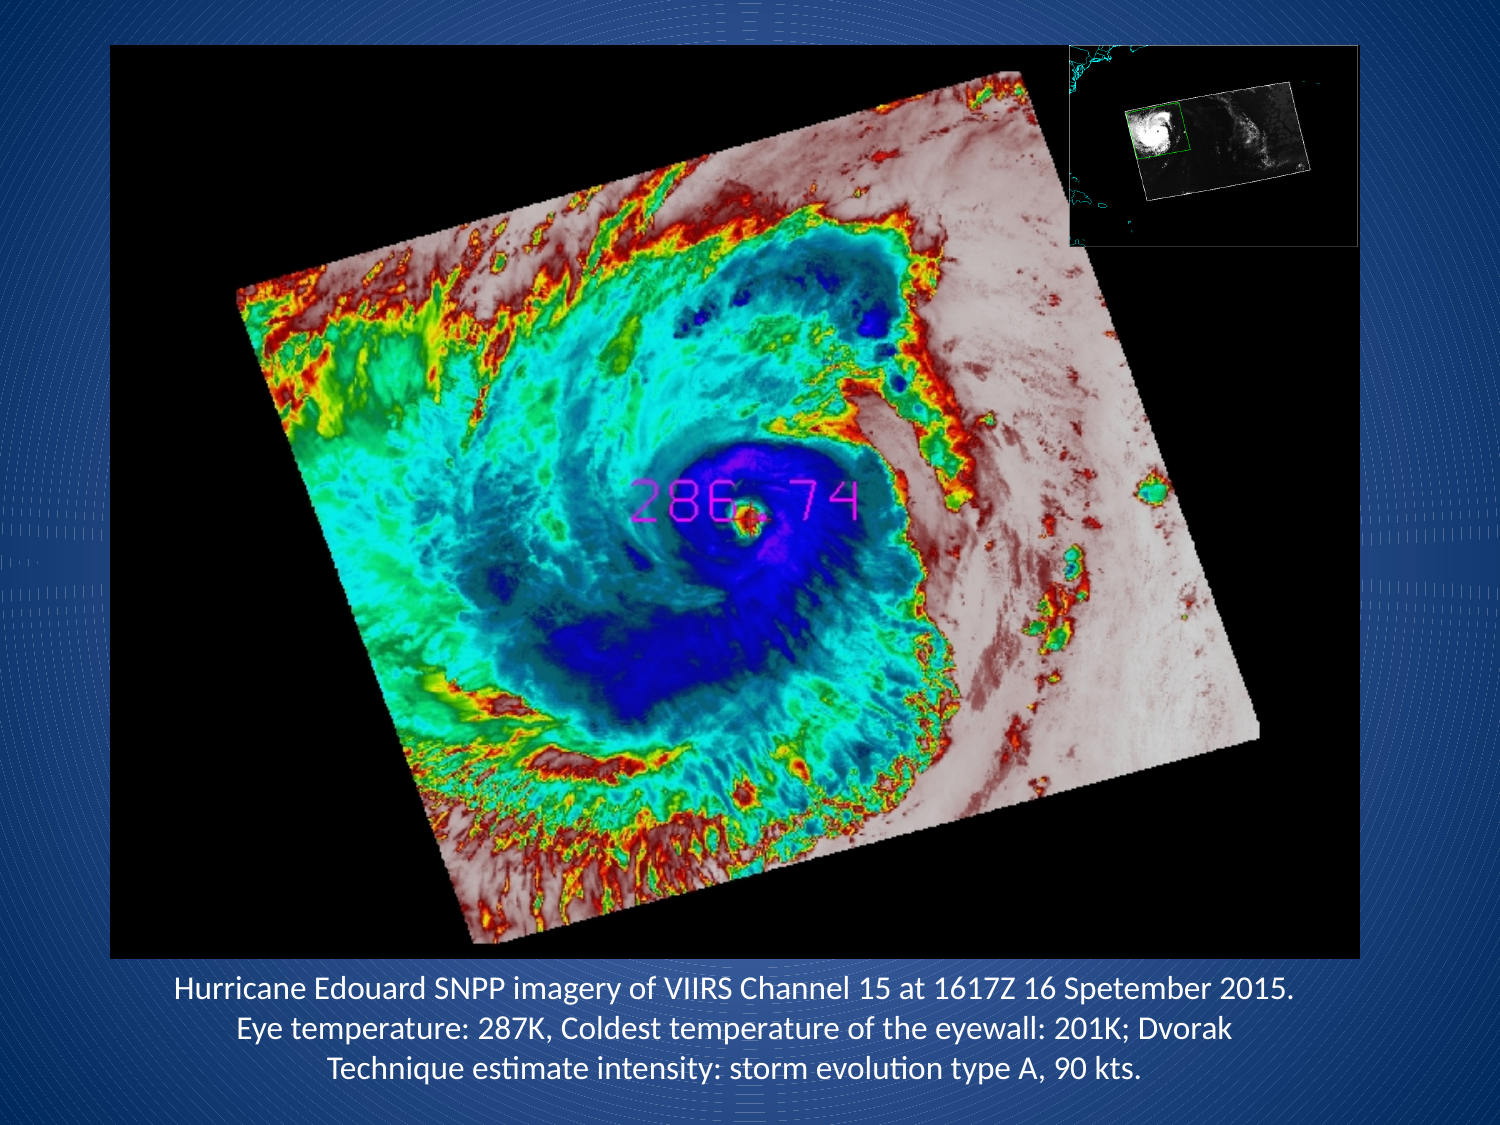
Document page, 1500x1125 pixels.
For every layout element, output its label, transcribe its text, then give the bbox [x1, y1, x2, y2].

text_box Hurricane Edouard SNPP imagery of VIIRS Channel 15 at 1617Z 16 Spetember 2015. Eye temperature: 287K, Coldest temperature of the eyewall: 201K; Dvorak Technique estimate intensity: storm evolution type A, 90 kts. [149, 967, 1321, 1094]
picture [109, 44, 1361, 959]
